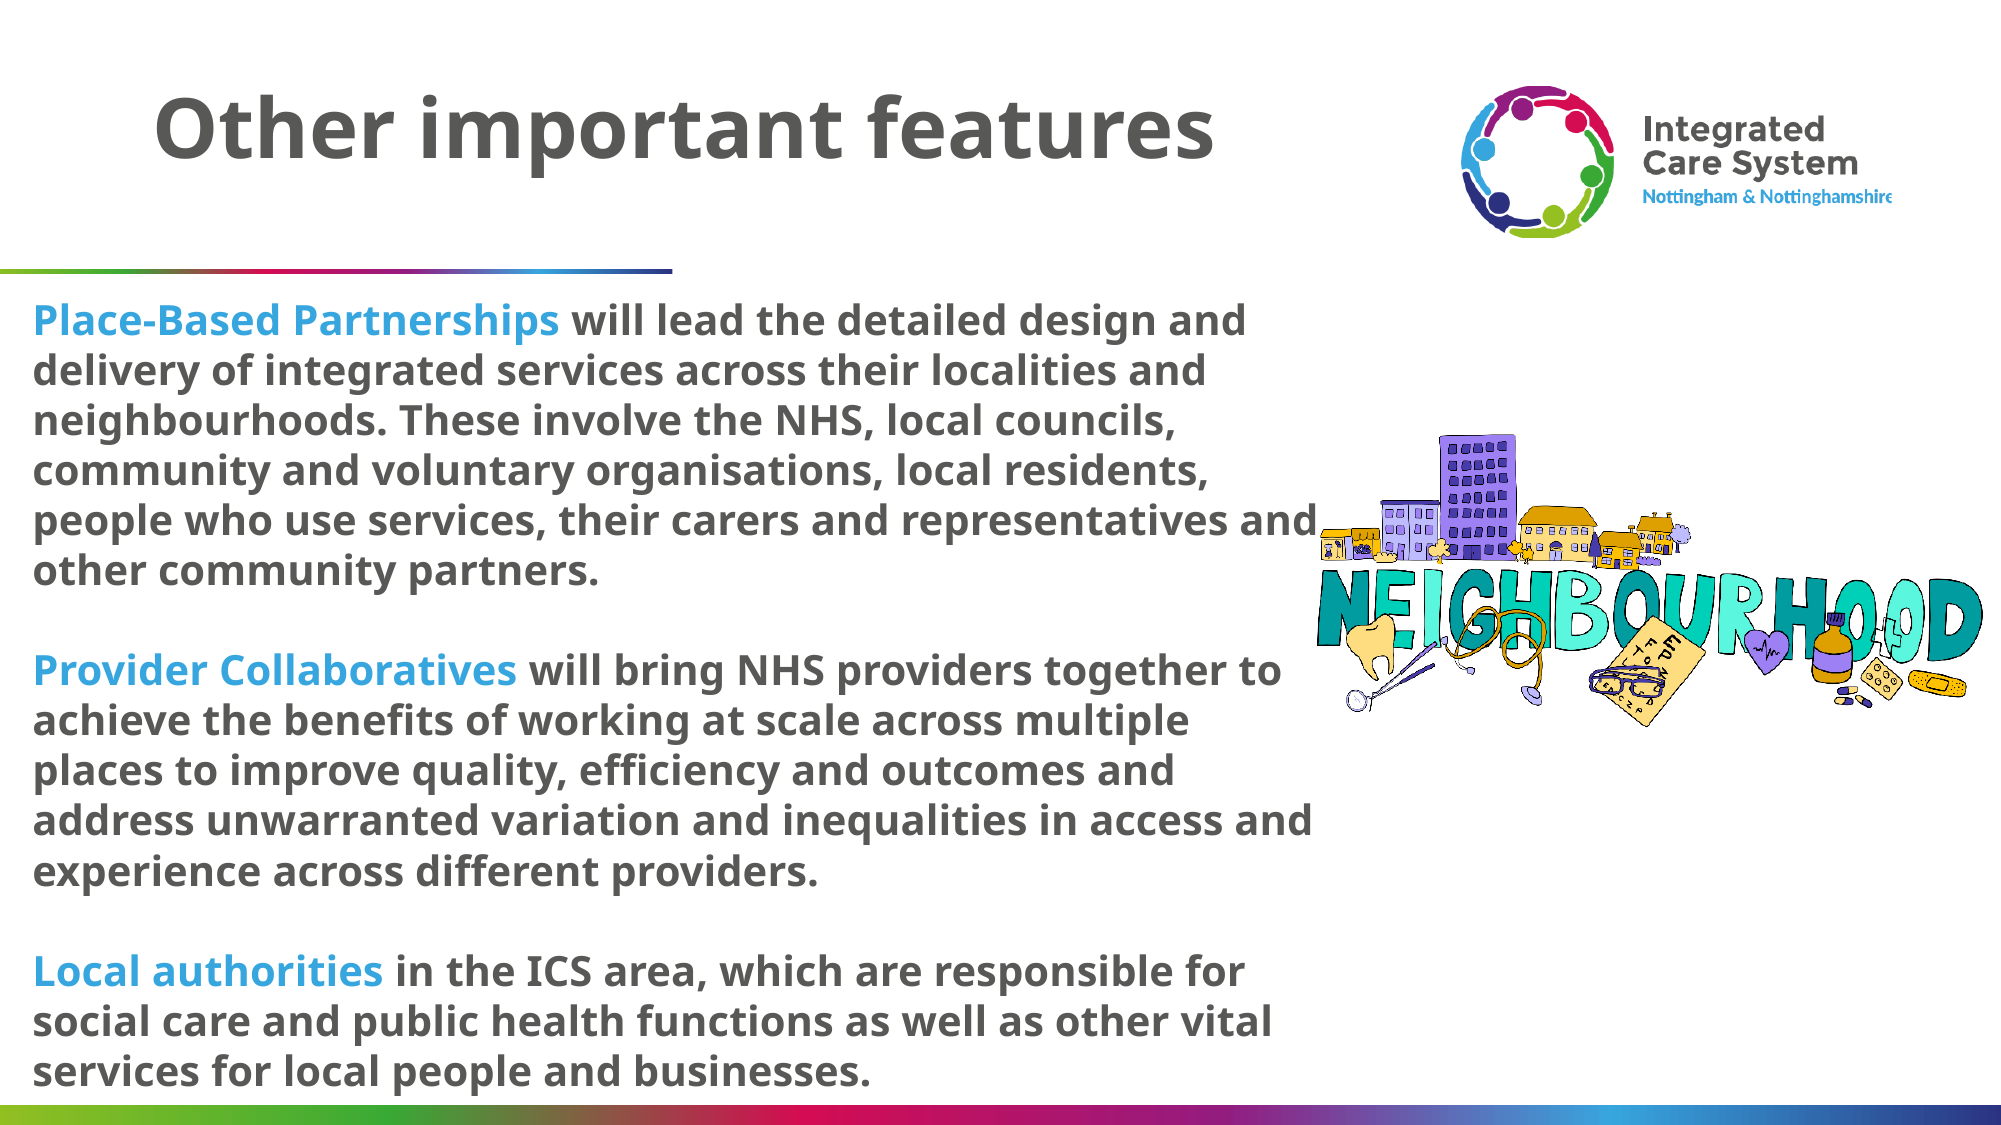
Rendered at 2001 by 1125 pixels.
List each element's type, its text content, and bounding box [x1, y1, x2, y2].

title Other important features [137, 79, 1462, 147]
picture [1303, 426, 2000, 739]
picture [0, 1105, 2000, 1125]
picture [1460, 86, 1892, 238]
text_box Place-Based Partnerships will lead the detailed design and delivery of integrated services across their localities and neighbourhoods. These involve the NHS, local councils, community and voluntary organisations, local residents, people who use services, their carers and representatives and other community partners. Provider Collaboratives will bring NHS providers together to achieve the benefits of working at scale across multiple places to improve quality, efficiency and outcomes and address unwarranted variation and inequalities in access and experience across different providers. Local authorities in the ICS area, which are responsible for social care and public health functions as well as other vital services for local people and businesses. [17, 286, 1342, 1102]
picture [0, 269, 673, 278]
